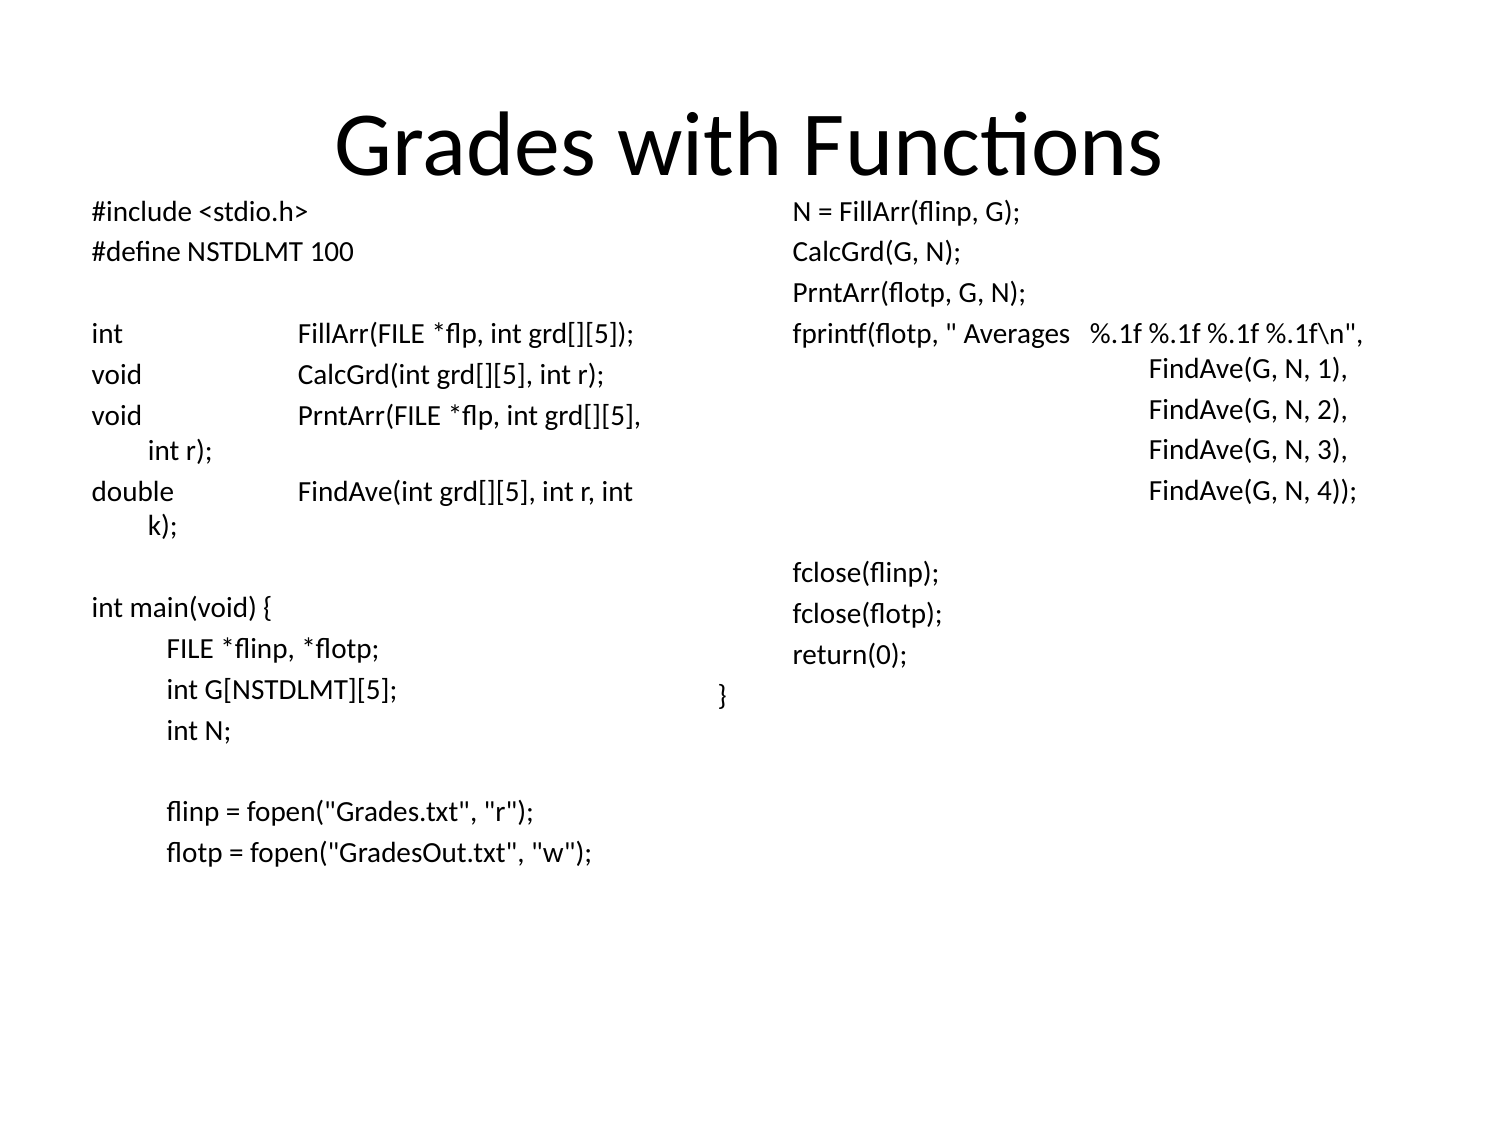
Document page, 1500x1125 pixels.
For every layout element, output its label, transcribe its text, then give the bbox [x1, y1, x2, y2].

title Grades with Functions [75, 45, 1425, 233]
text_box N = FillArr(flinp, G); CalcGrd(G, N); PrntArr(flotp, G, N); fprintf(flotp, " Averages %.1f %.1f %.1f %.1f\n", FindAve(G, N, 1), FindAve(G, N, 2), FindAve(G, N, 3), FindAve(G, N, 4)); fclose(flinp); fclose(flotp); return(0); } [702, 184, 1388, 1047]
list #include <stdio.h> #define NSTDLMT 100 int FillArr(FILE *flp, int grd[][5]); void CalcGrd(int grd[][5], int r); void PrntArr(FILE *flp, int grd[][5], int r); double FindAve(int grd[][5], int r, int k); int main(void) { FILE *flinp, *flotp; int G[NSTDLMT][5]; int N; flinp = fopen("Grades.txt", "r"); flotp = fopen("GradesOut.txt", "w"); [76, 184, 680, 1047]
